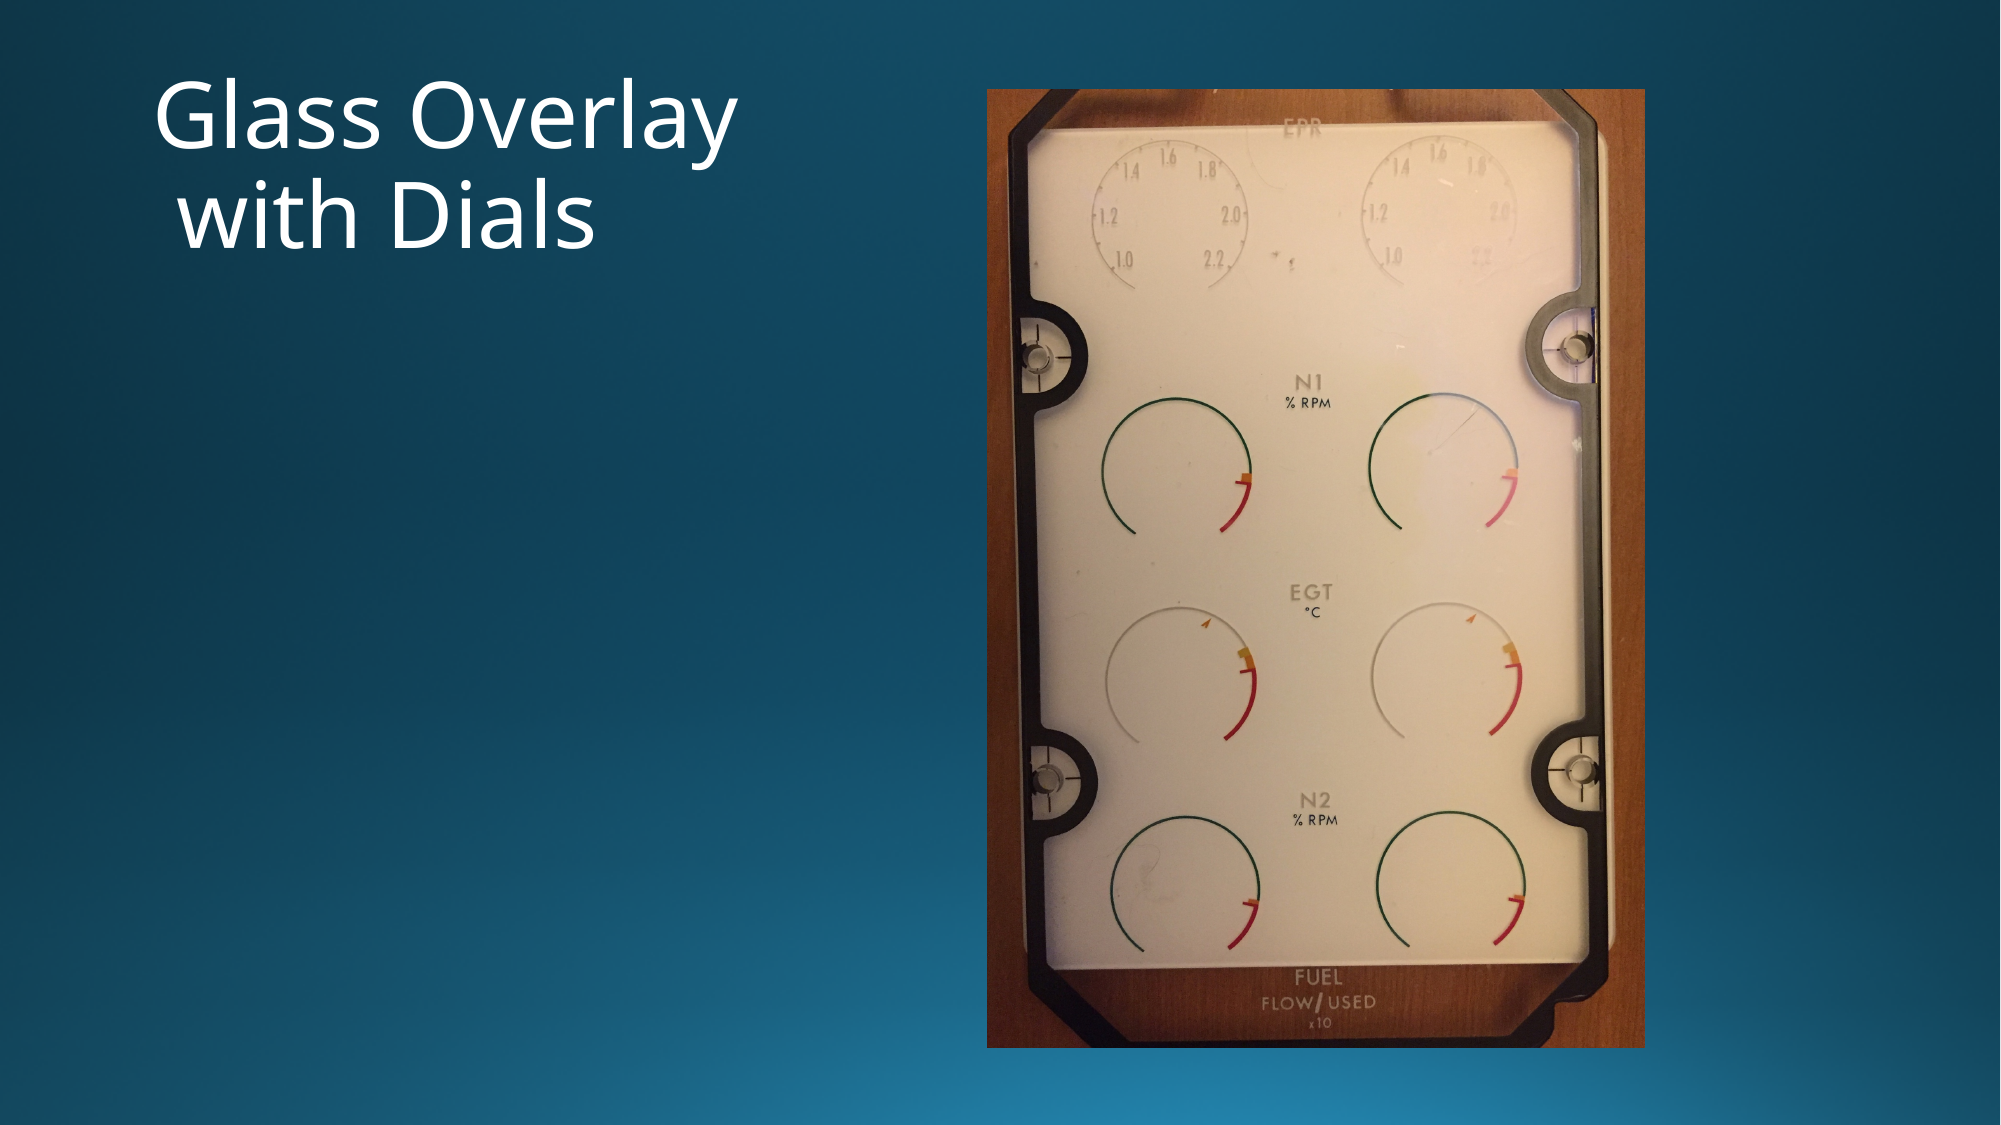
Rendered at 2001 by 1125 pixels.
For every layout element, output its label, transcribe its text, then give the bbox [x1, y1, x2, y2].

picture [0, 0, 2001, 1125]
title Glass Overlay with Dials [137, 59, 856, 278]
